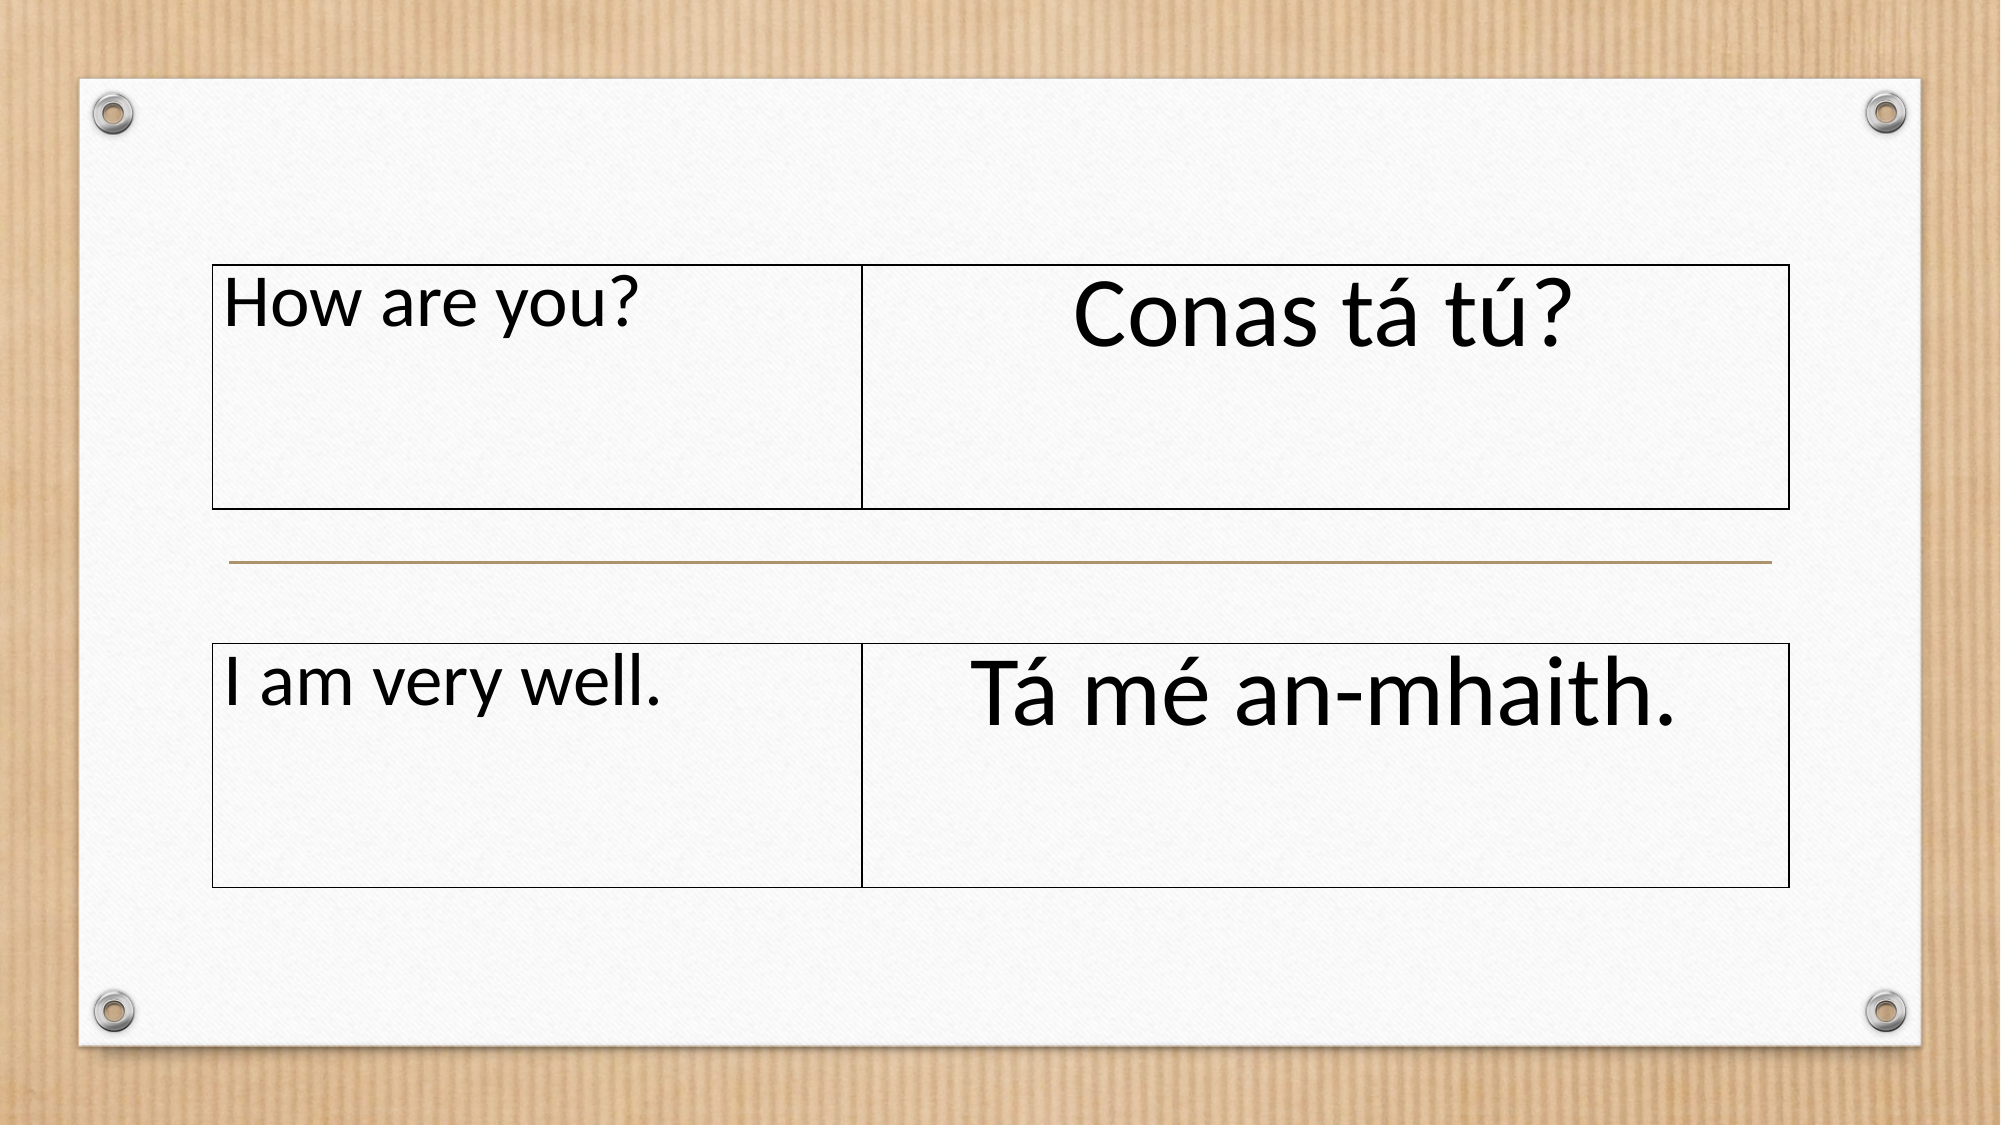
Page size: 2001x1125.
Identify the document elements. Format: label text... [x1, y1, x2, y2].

table_header How are you? [213, 266, 861, 508]
table_header I am very well. [213, 644, 861, 887]
picture [0, 0, 2001, 1125]
table_header Conas tá tú? [863, 266, 1788, 508]
table_header Tá mé an-mhaith. [863, 644, 1788, 887]
